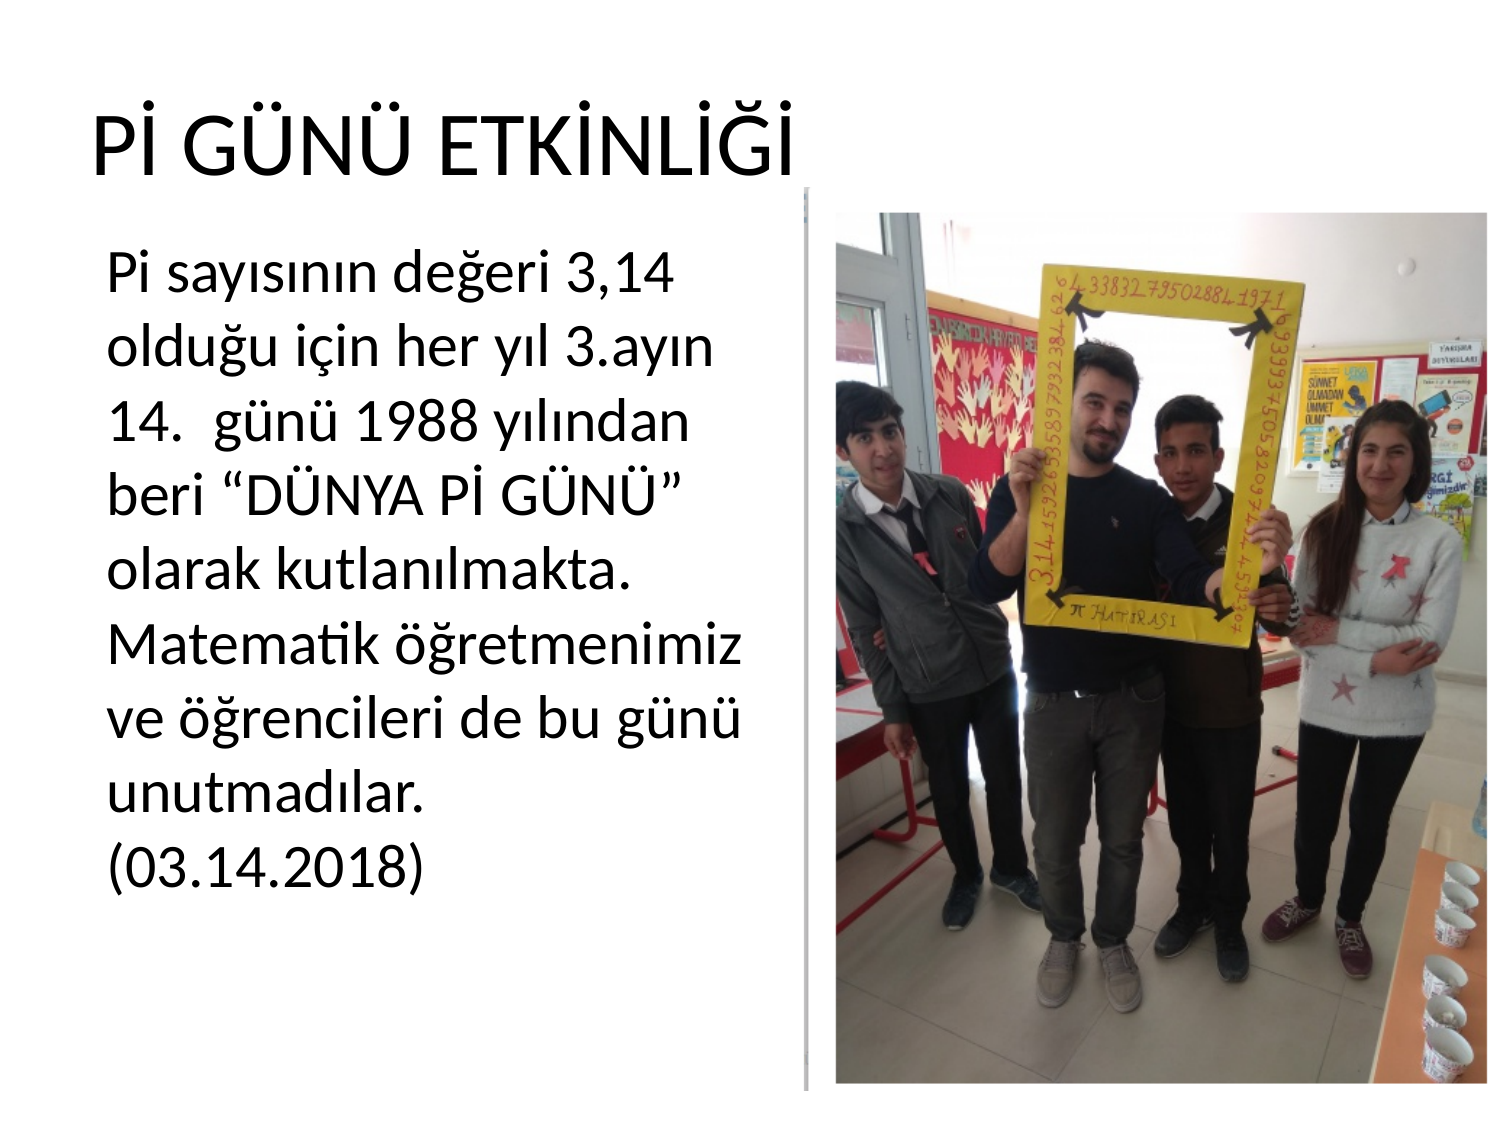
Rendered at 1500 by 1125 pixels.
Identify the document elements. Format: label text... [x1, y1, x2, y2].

title Pİ GÜNÜ ETKİNLİĞİ [75, 45, 1425, 233]
list Pi sayısının değeri 3,14 olduğu için her yıl 3.ayın 14. günü 1988 yılından beri “DÜNYA Pİ GÜNÜ” olarak kutlanılmakta. Matematik öğretmenimiz ve öğrencileri de bu günü unutmadılar. (03.14.2018) [35, 222, 774, 1005]
picture [803, 187, 1500, 1091]
